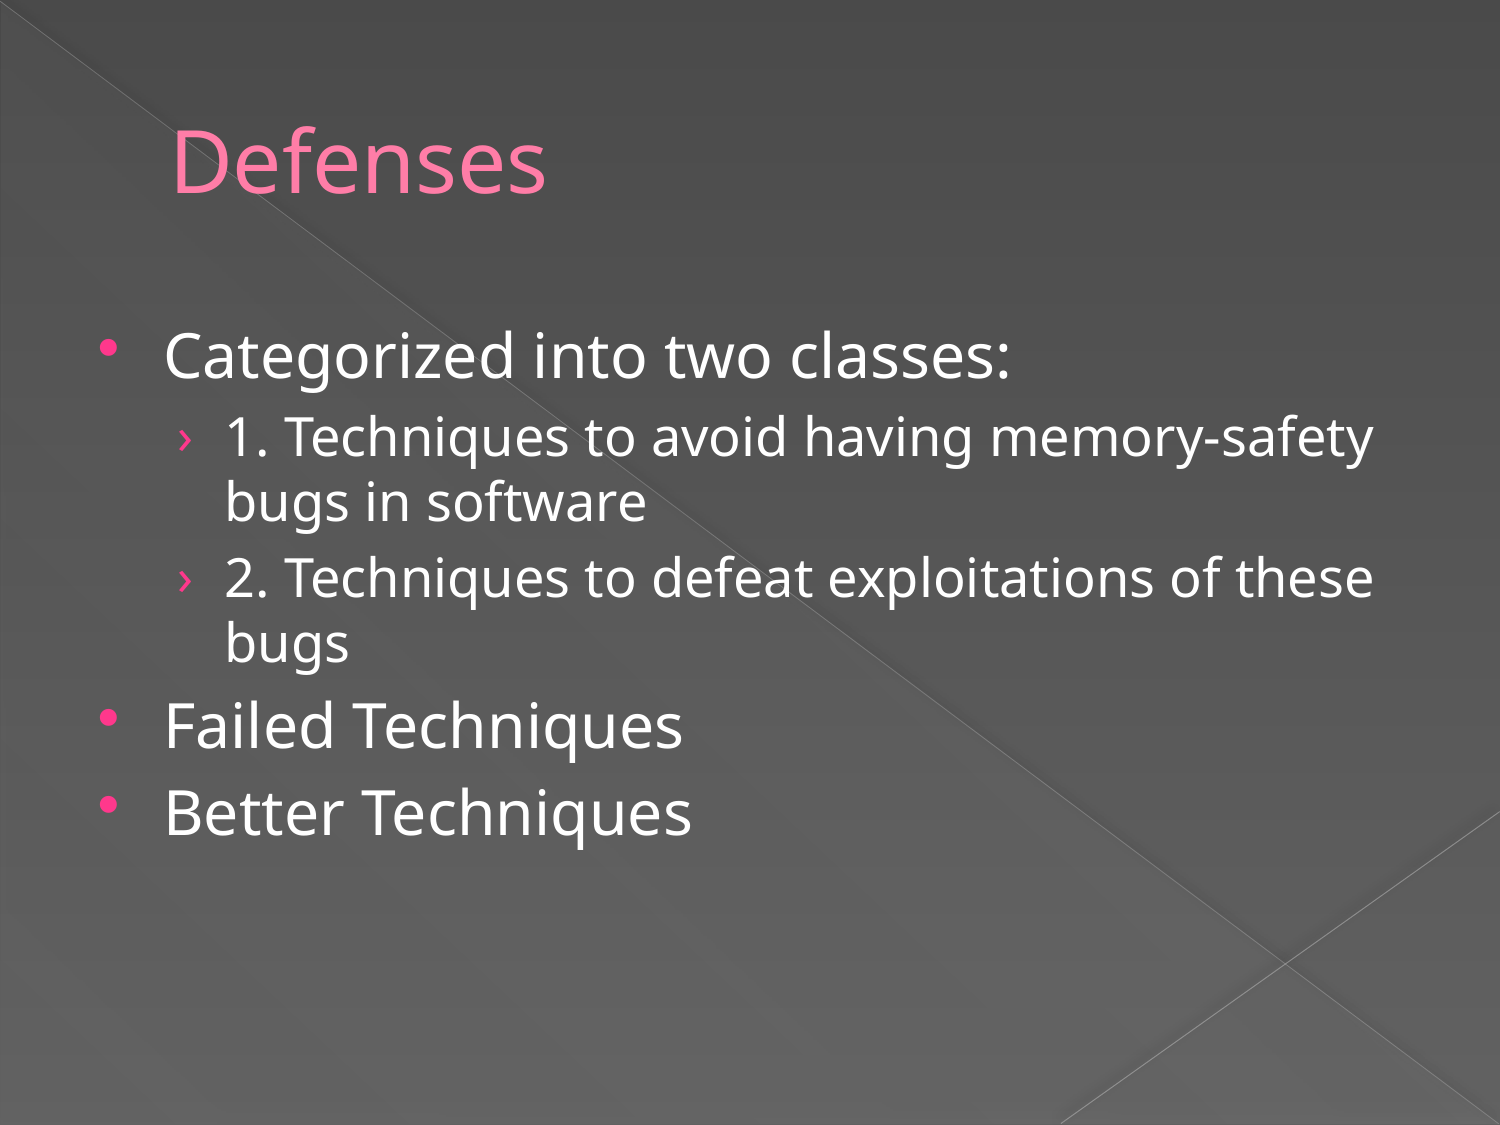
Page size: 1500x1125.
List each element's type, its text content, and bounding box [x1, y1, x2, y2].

list Categorized into two classes: 1. Techniques to avoid having memory-safety bugs in software 2. Techniques to defeat exploitations of these bugs Failed Techniques Better Techniques [75, 308, 1425, 1059]
title Defenses [75, 43, 1425, 274]
